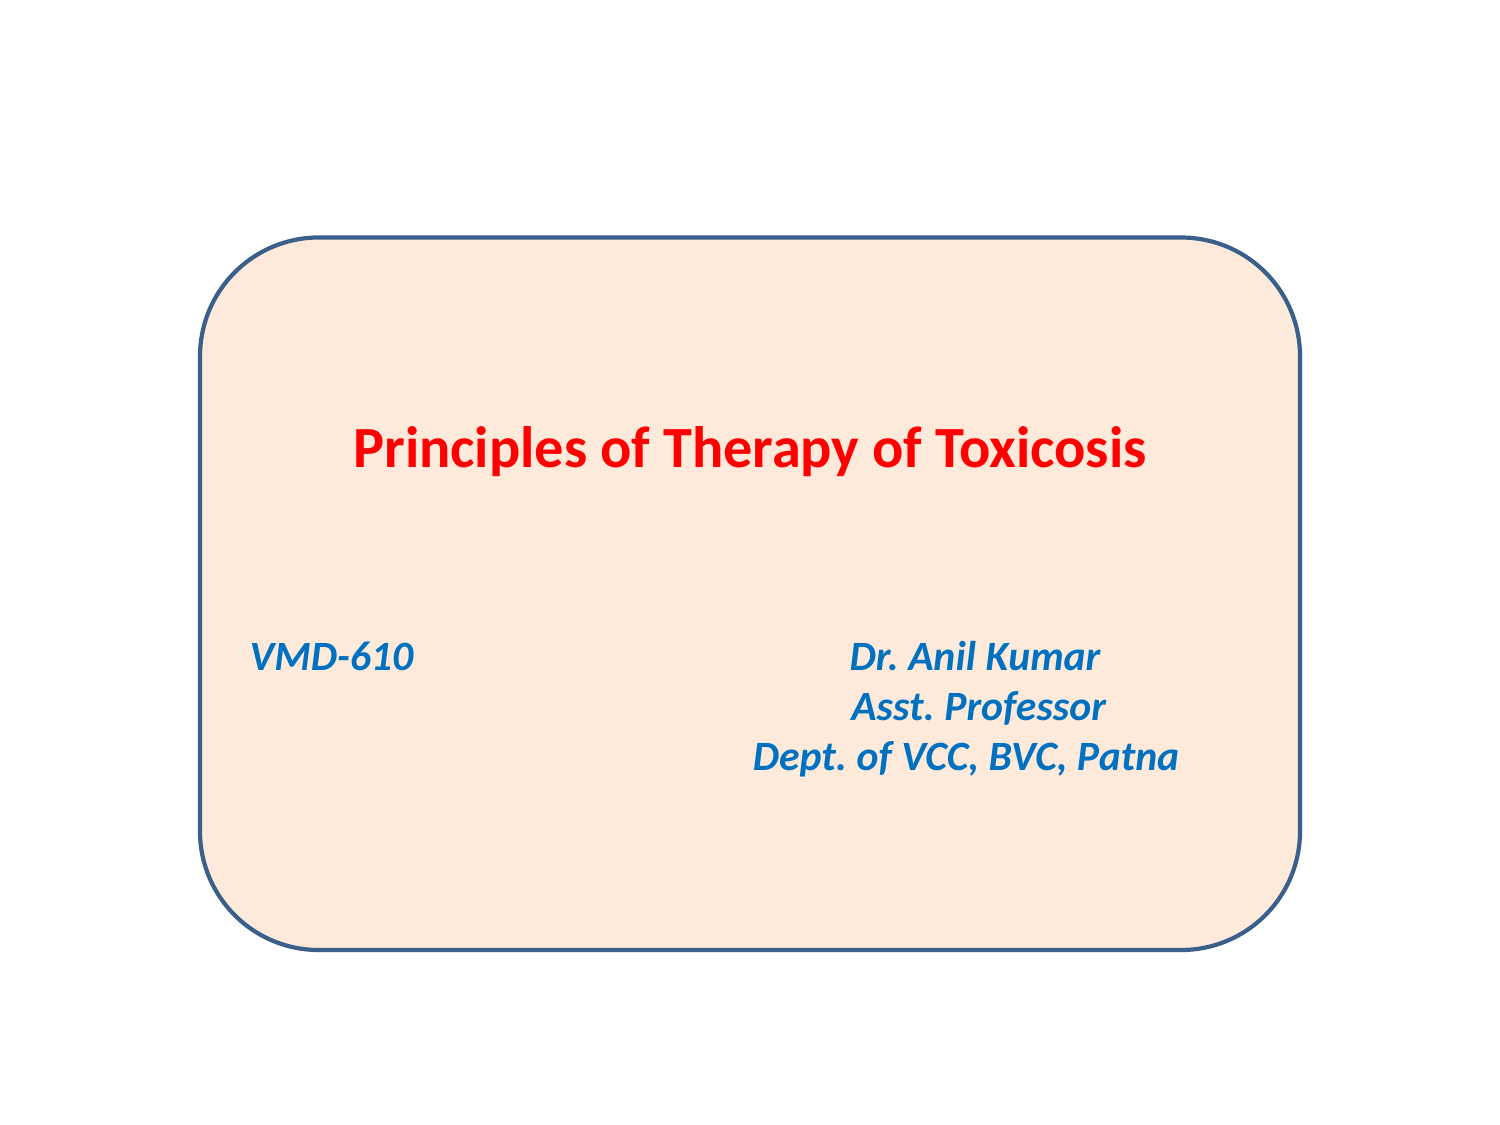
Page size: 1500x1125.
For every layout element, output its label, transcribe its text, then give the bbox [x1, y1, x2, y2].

text_box Principles of Therapy of Toxicosis VMD-610 Dr. Anil Kumar Asst. Professor Dept. of VCC, BVC, Patna [197, 235, 1303, 953]
